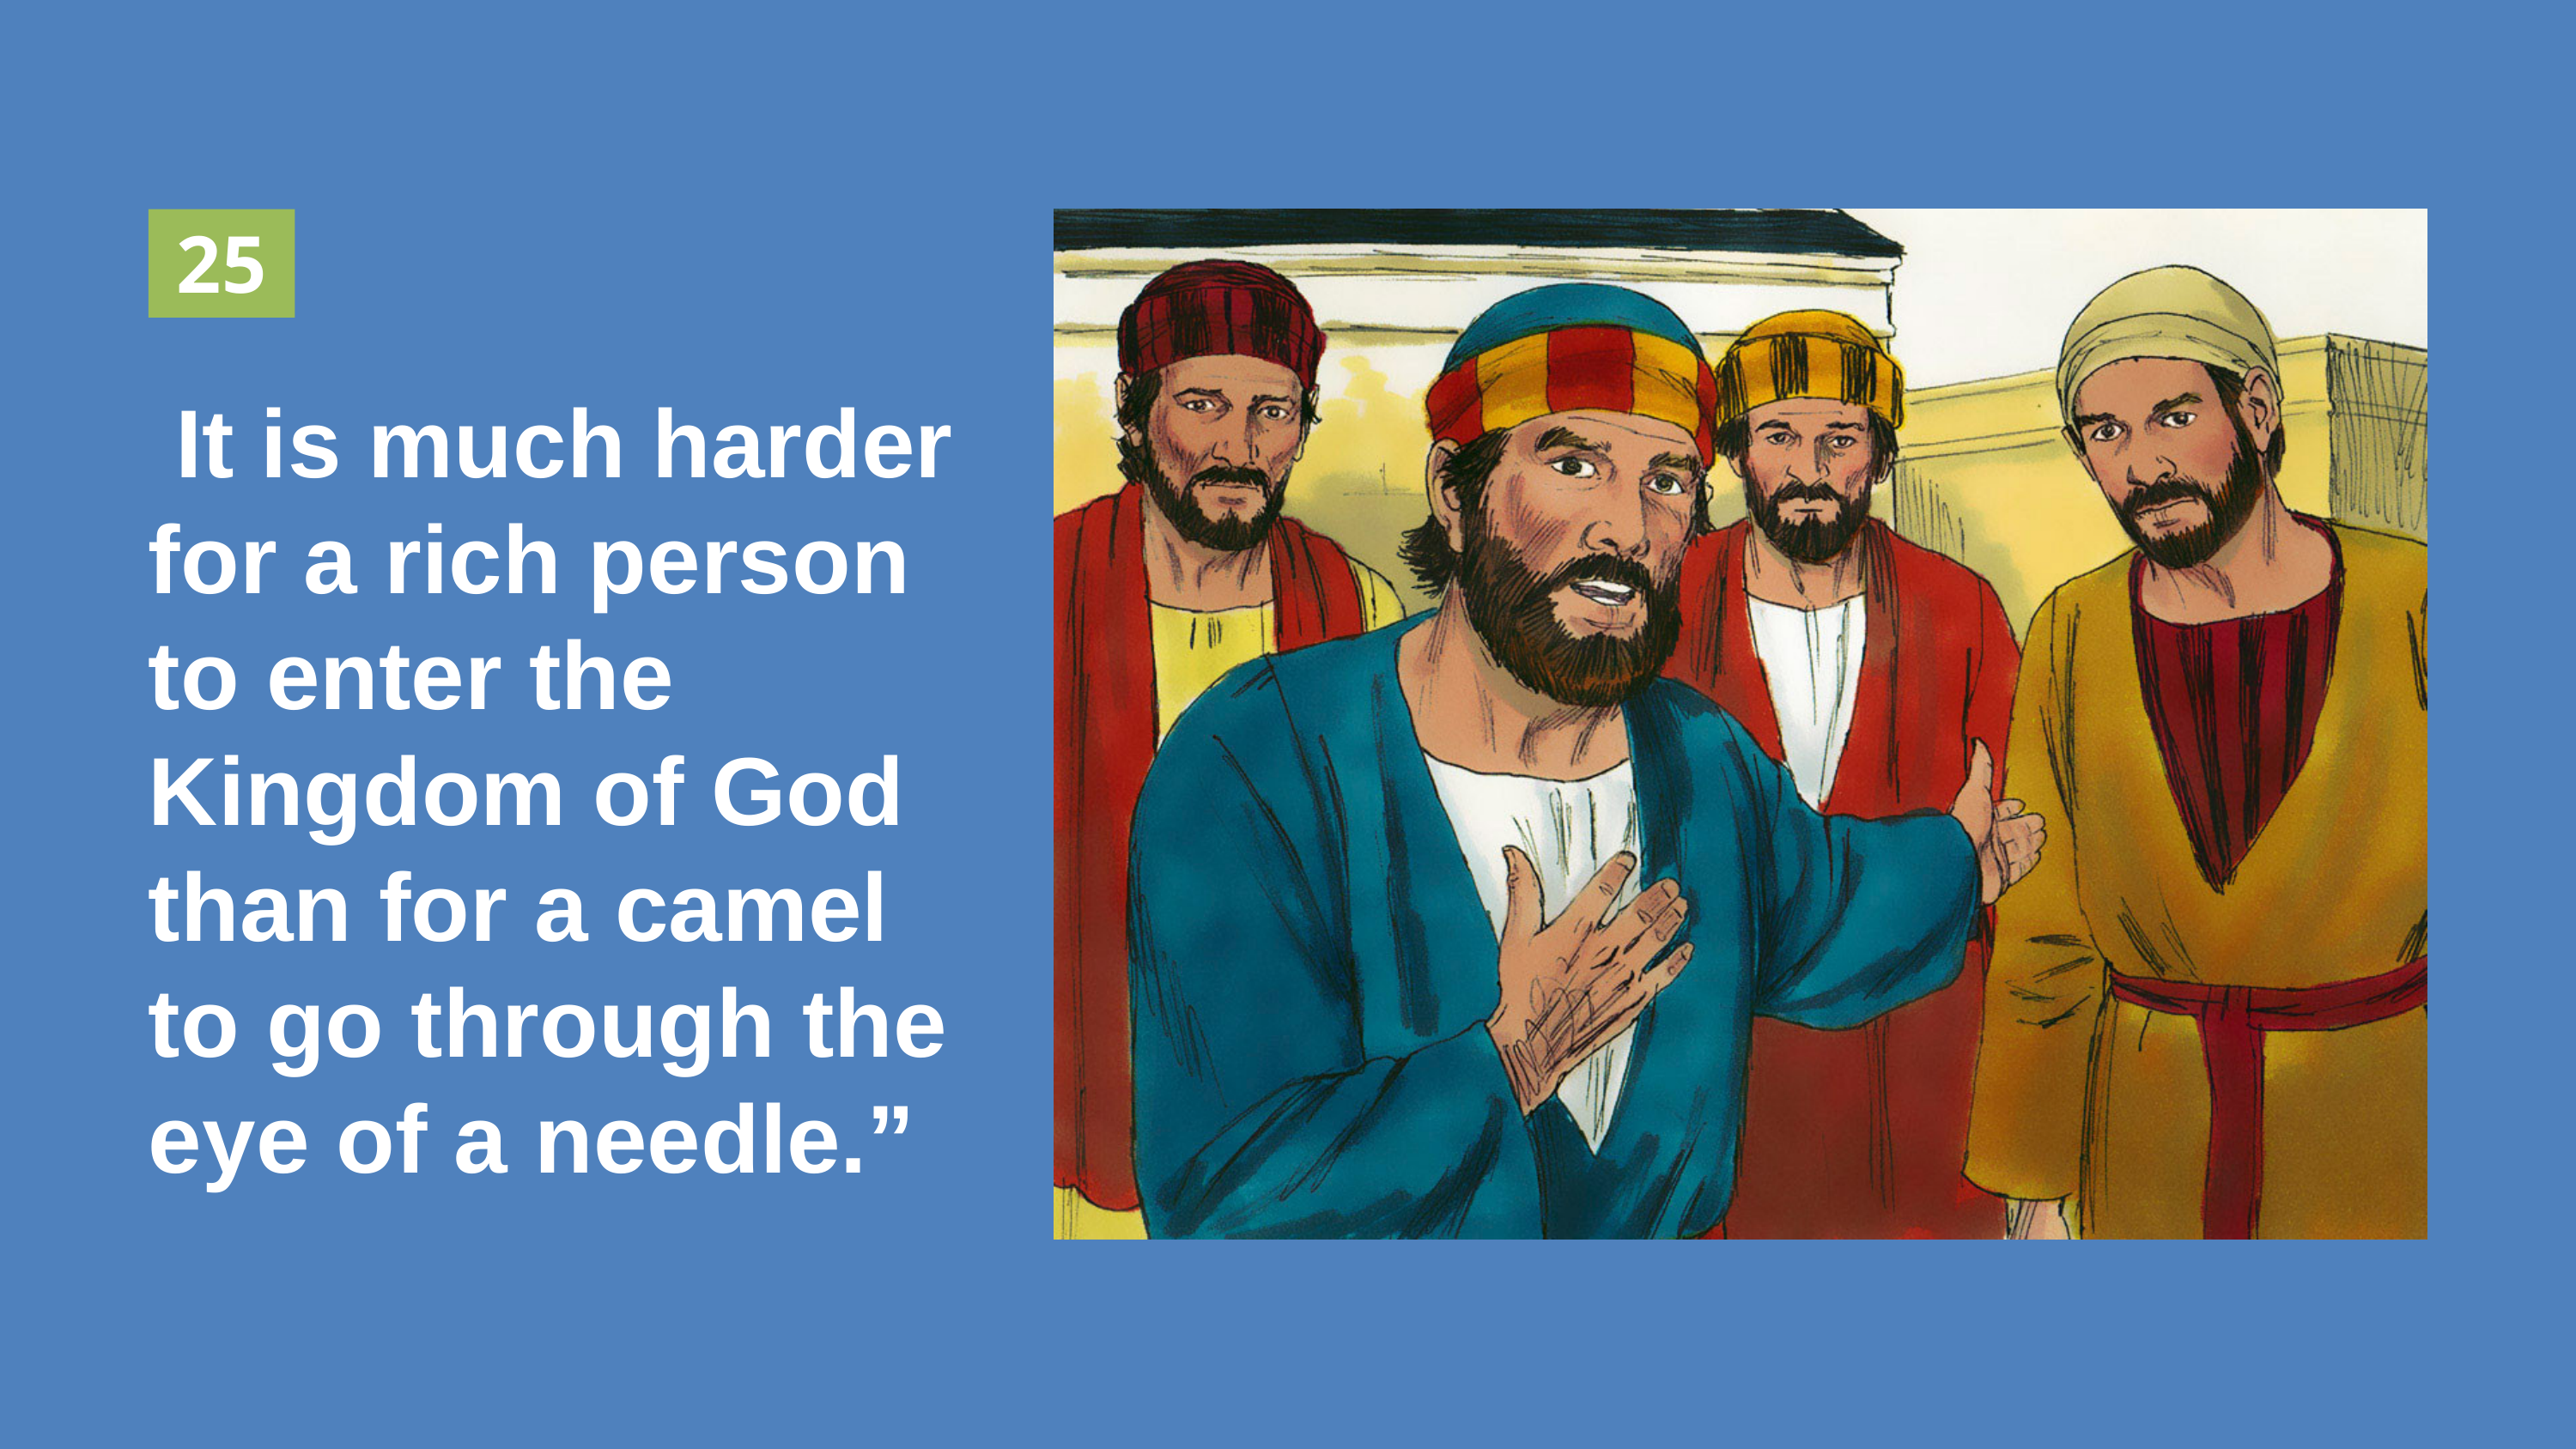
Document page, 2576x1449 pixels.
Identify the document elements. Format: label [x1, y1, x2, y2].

text_box [148, 209, 2428, 1240]
